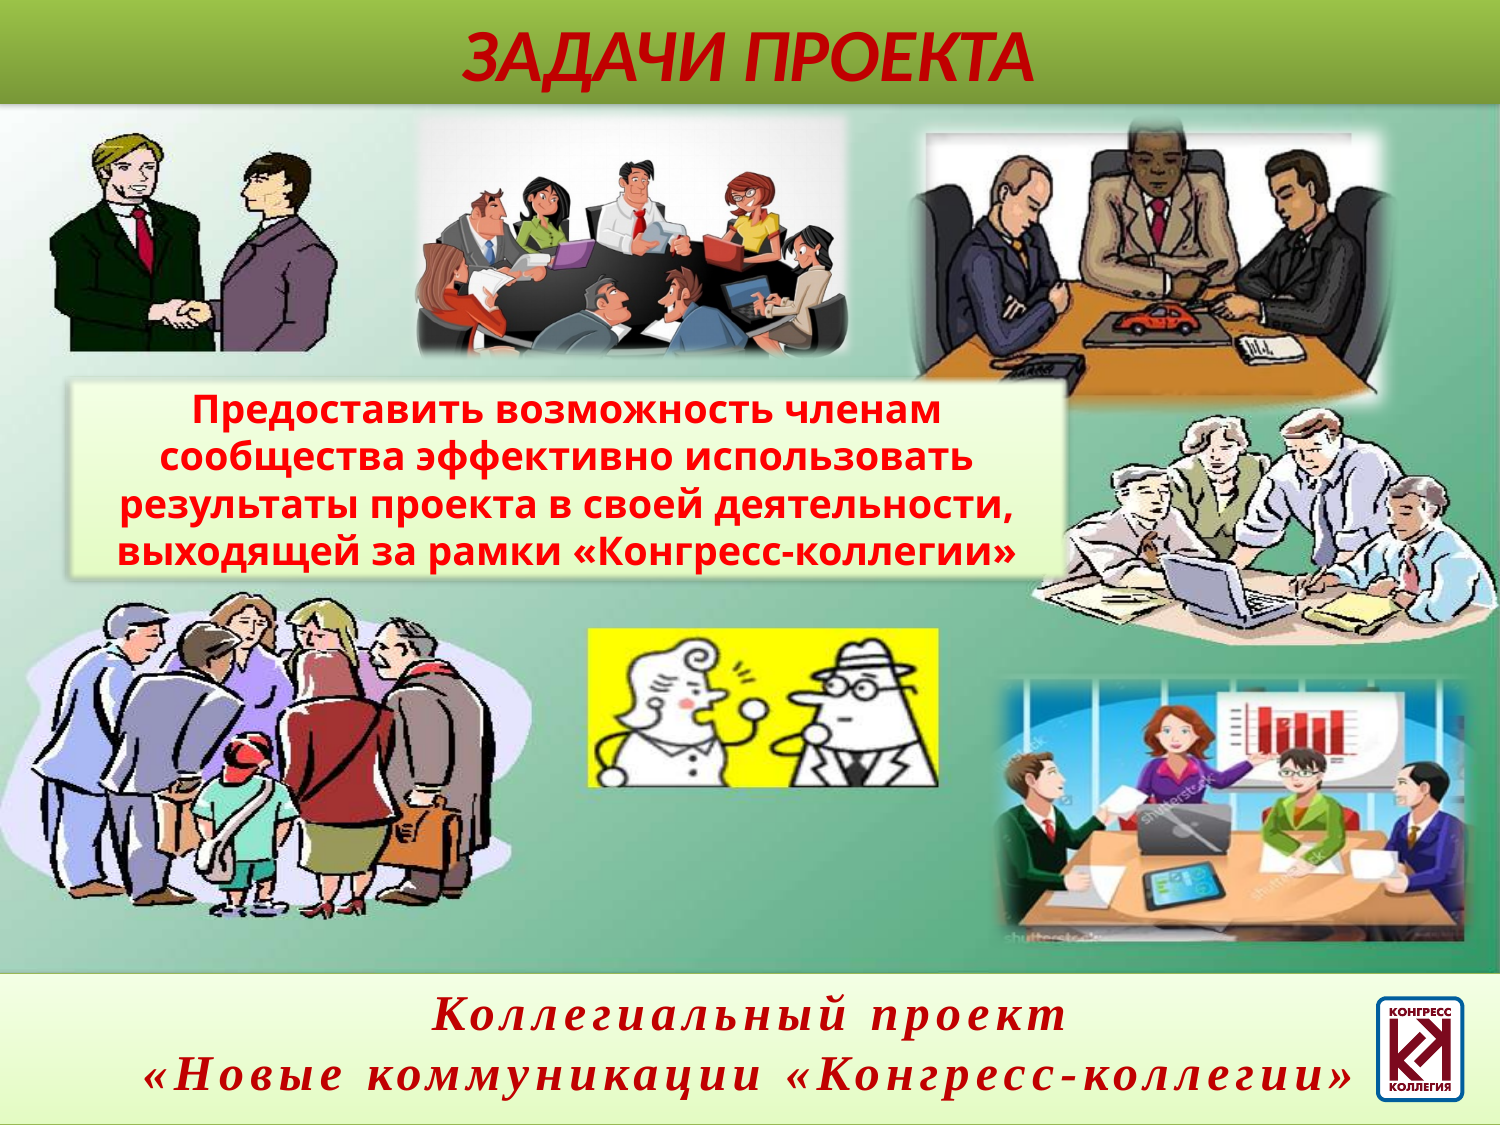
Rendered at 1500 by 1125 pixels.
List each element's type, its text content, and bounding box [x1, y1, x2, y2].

picture [1375, 996, 1465, 1103]
picture [0, 104, 1500, 979]
text_box Коллегиальный проект «Новые коммуникации «Конгресс-коллегии» [0, 985, 1500, 1125]
text_box ЗАДАЧИ ПРОЕКТА [0, 0, 1500, 104]
